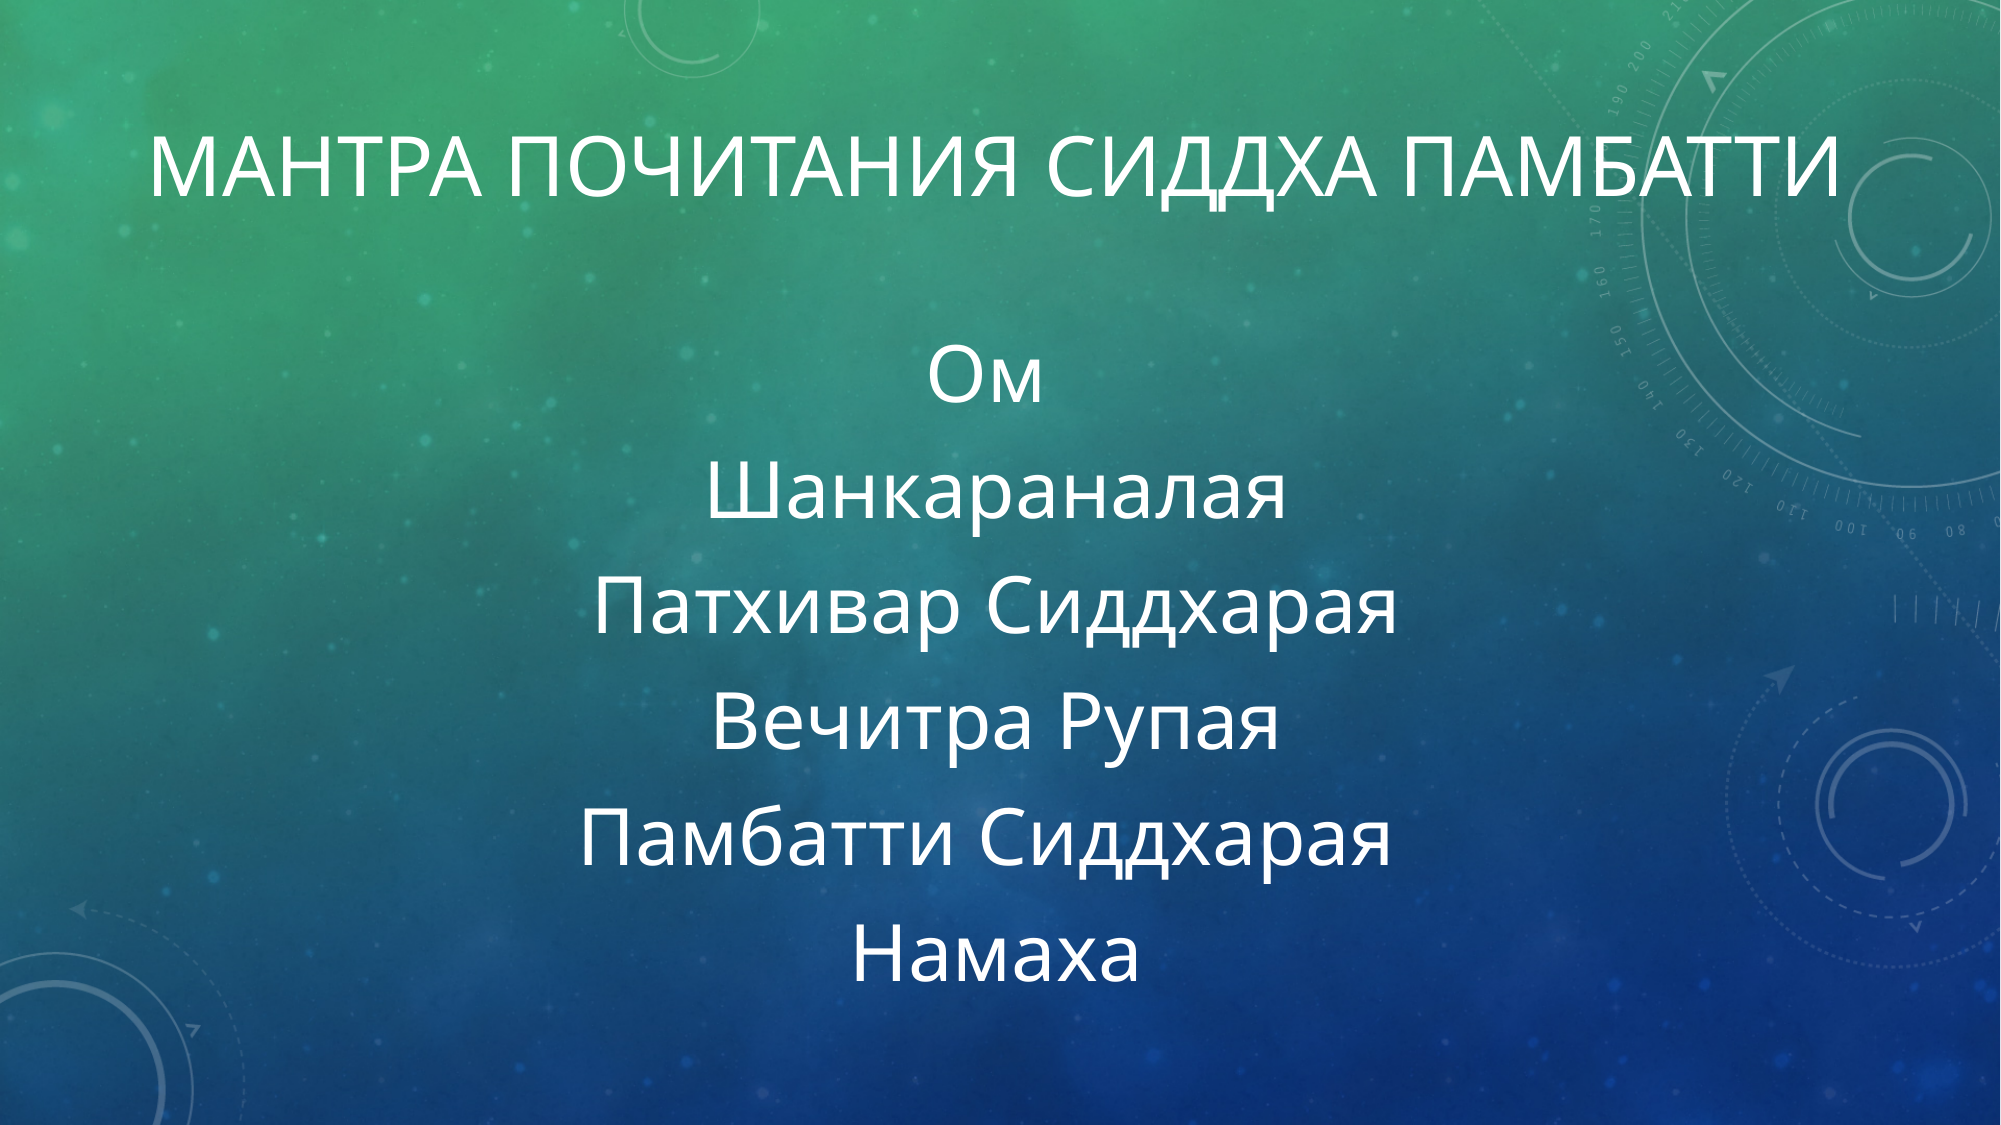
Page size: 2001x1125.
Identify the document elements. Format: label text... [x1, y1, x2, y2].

picture [0, 0, 2001, 1125]
list Ом Шанкараналая Патхивар Сиддхарая Вечитра Рупая Памбатти Сиддхарая Намаха [533, 282, 1460, 1038]
title Мантра почитания сиддха памбатти [35, 44, 1957, 283]
